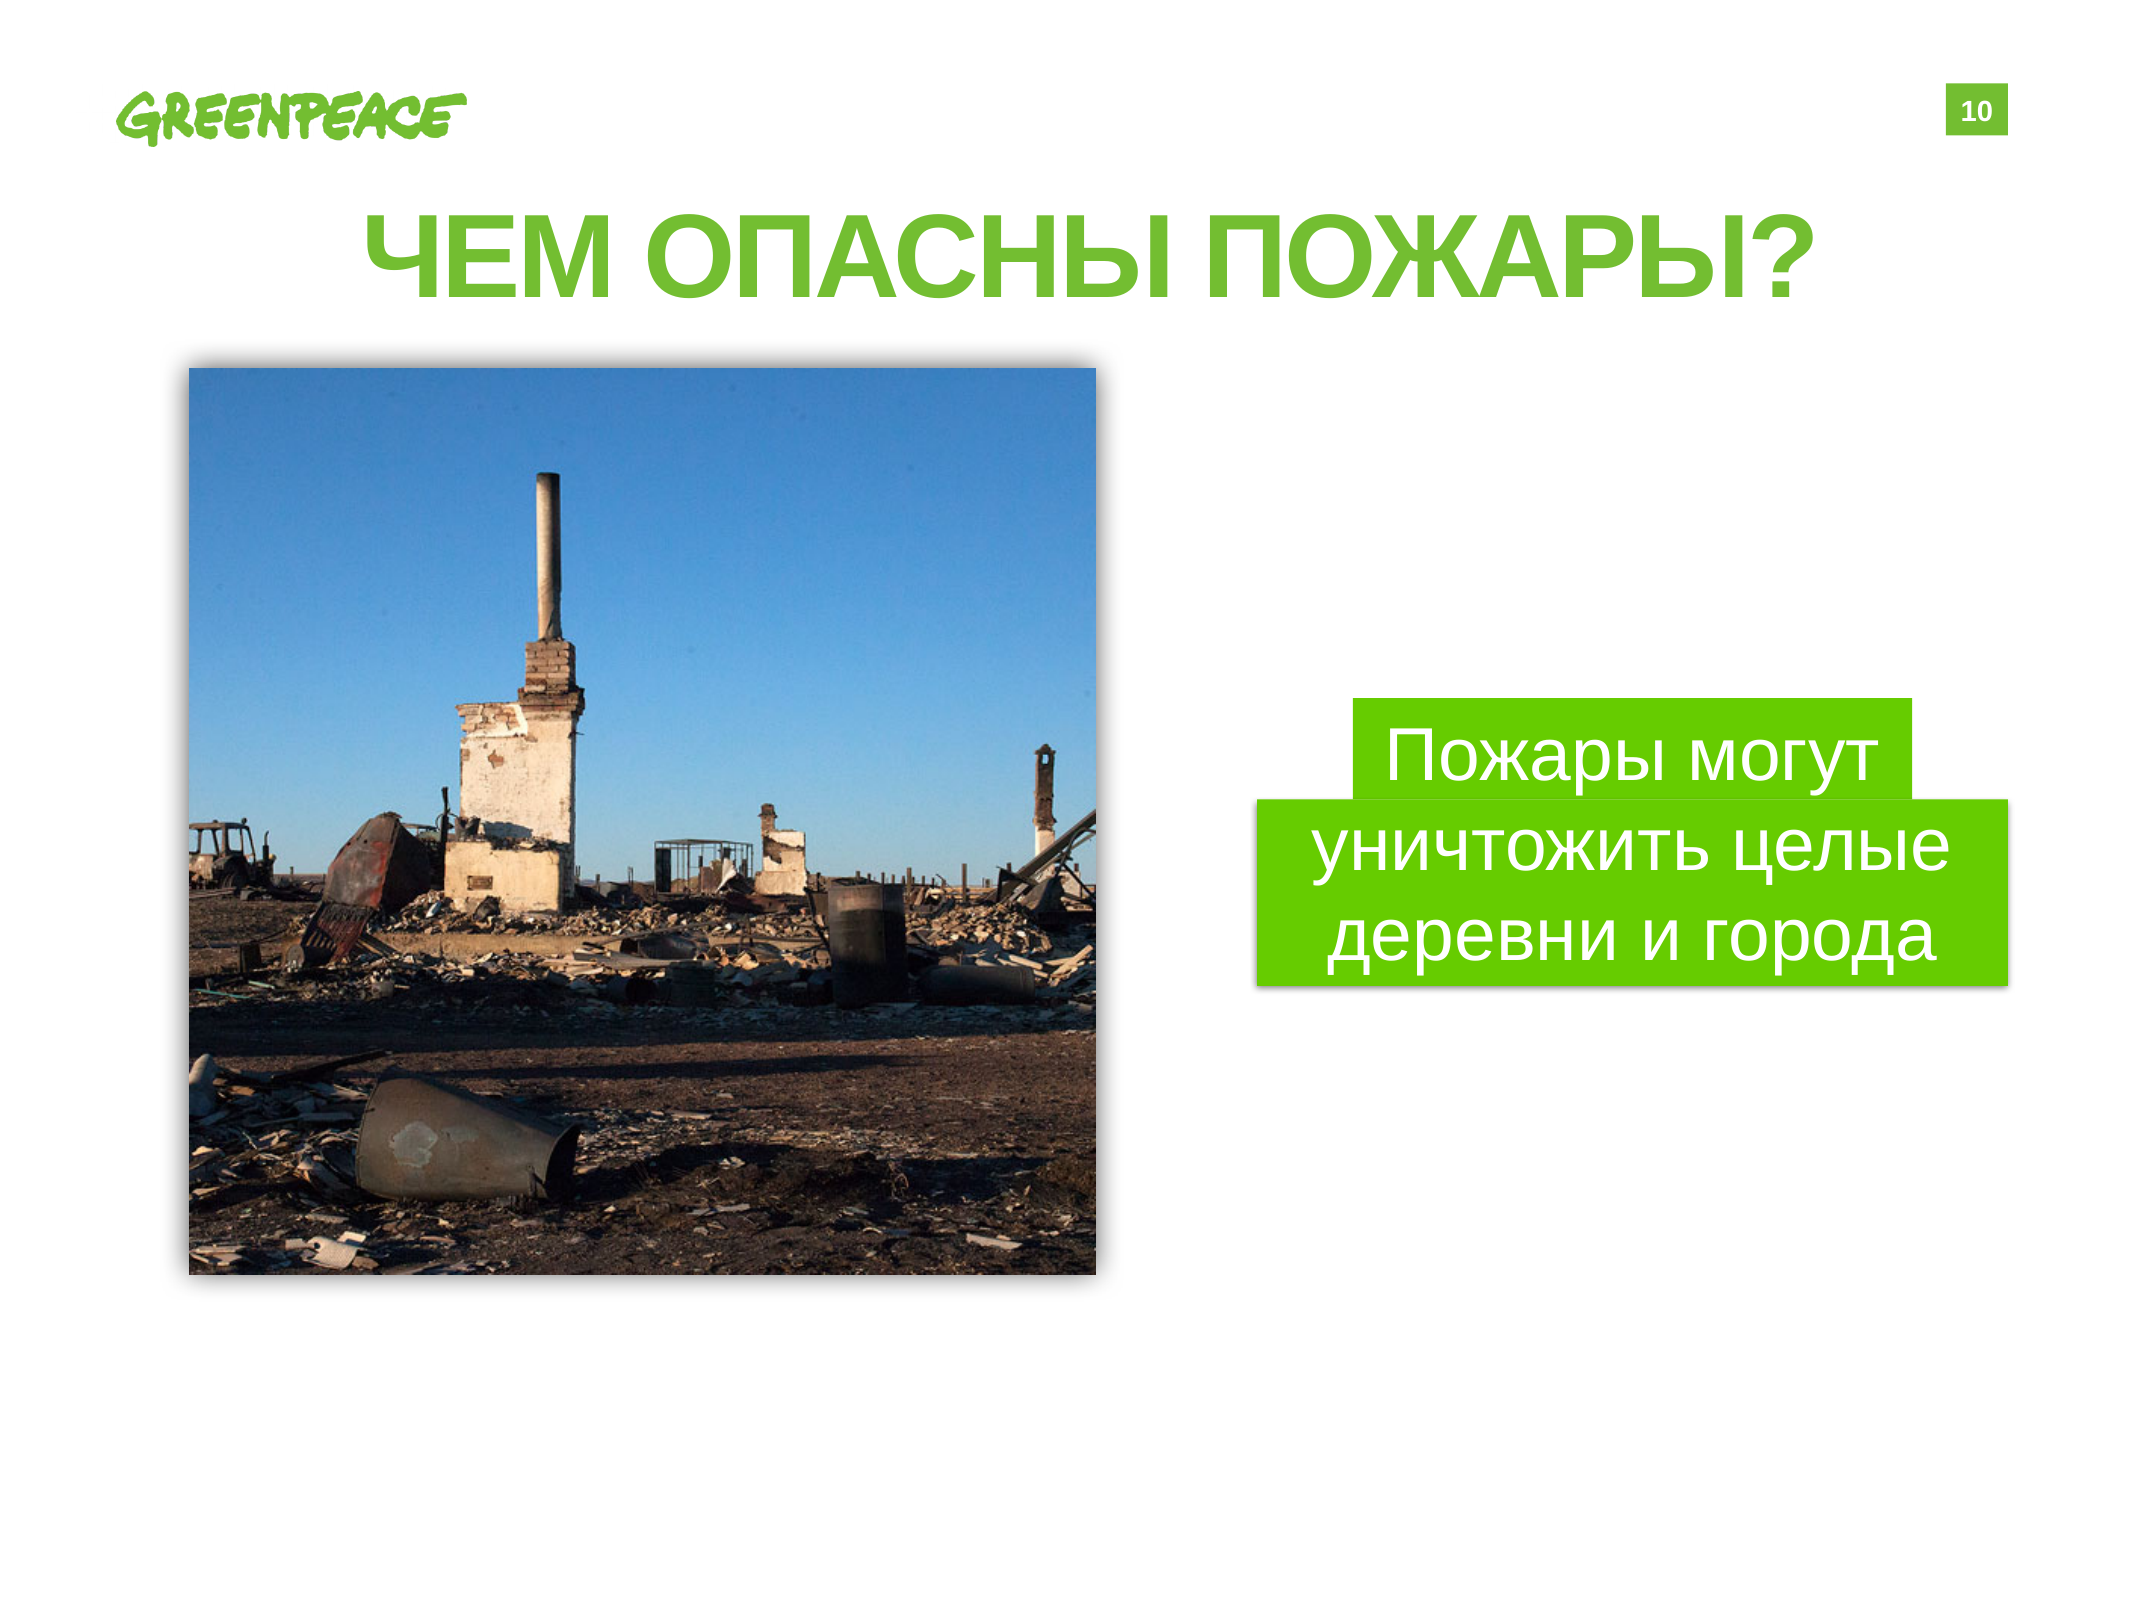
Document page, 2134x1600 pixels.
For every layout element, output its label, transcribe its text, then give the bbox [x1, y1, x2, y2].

picture [75, 83, 467, 148]
picture [189, 368, 1096, 1275]
slide_number 10 [1945, 82, 2009, 136]
text_box Пожары могут уничтожить целые деревни и города [1257, 698, 2008, 983]
text_box ЧЕМ ОПАСНЫ ПОЖАРЫ? [106, 169, 2075, 329]
